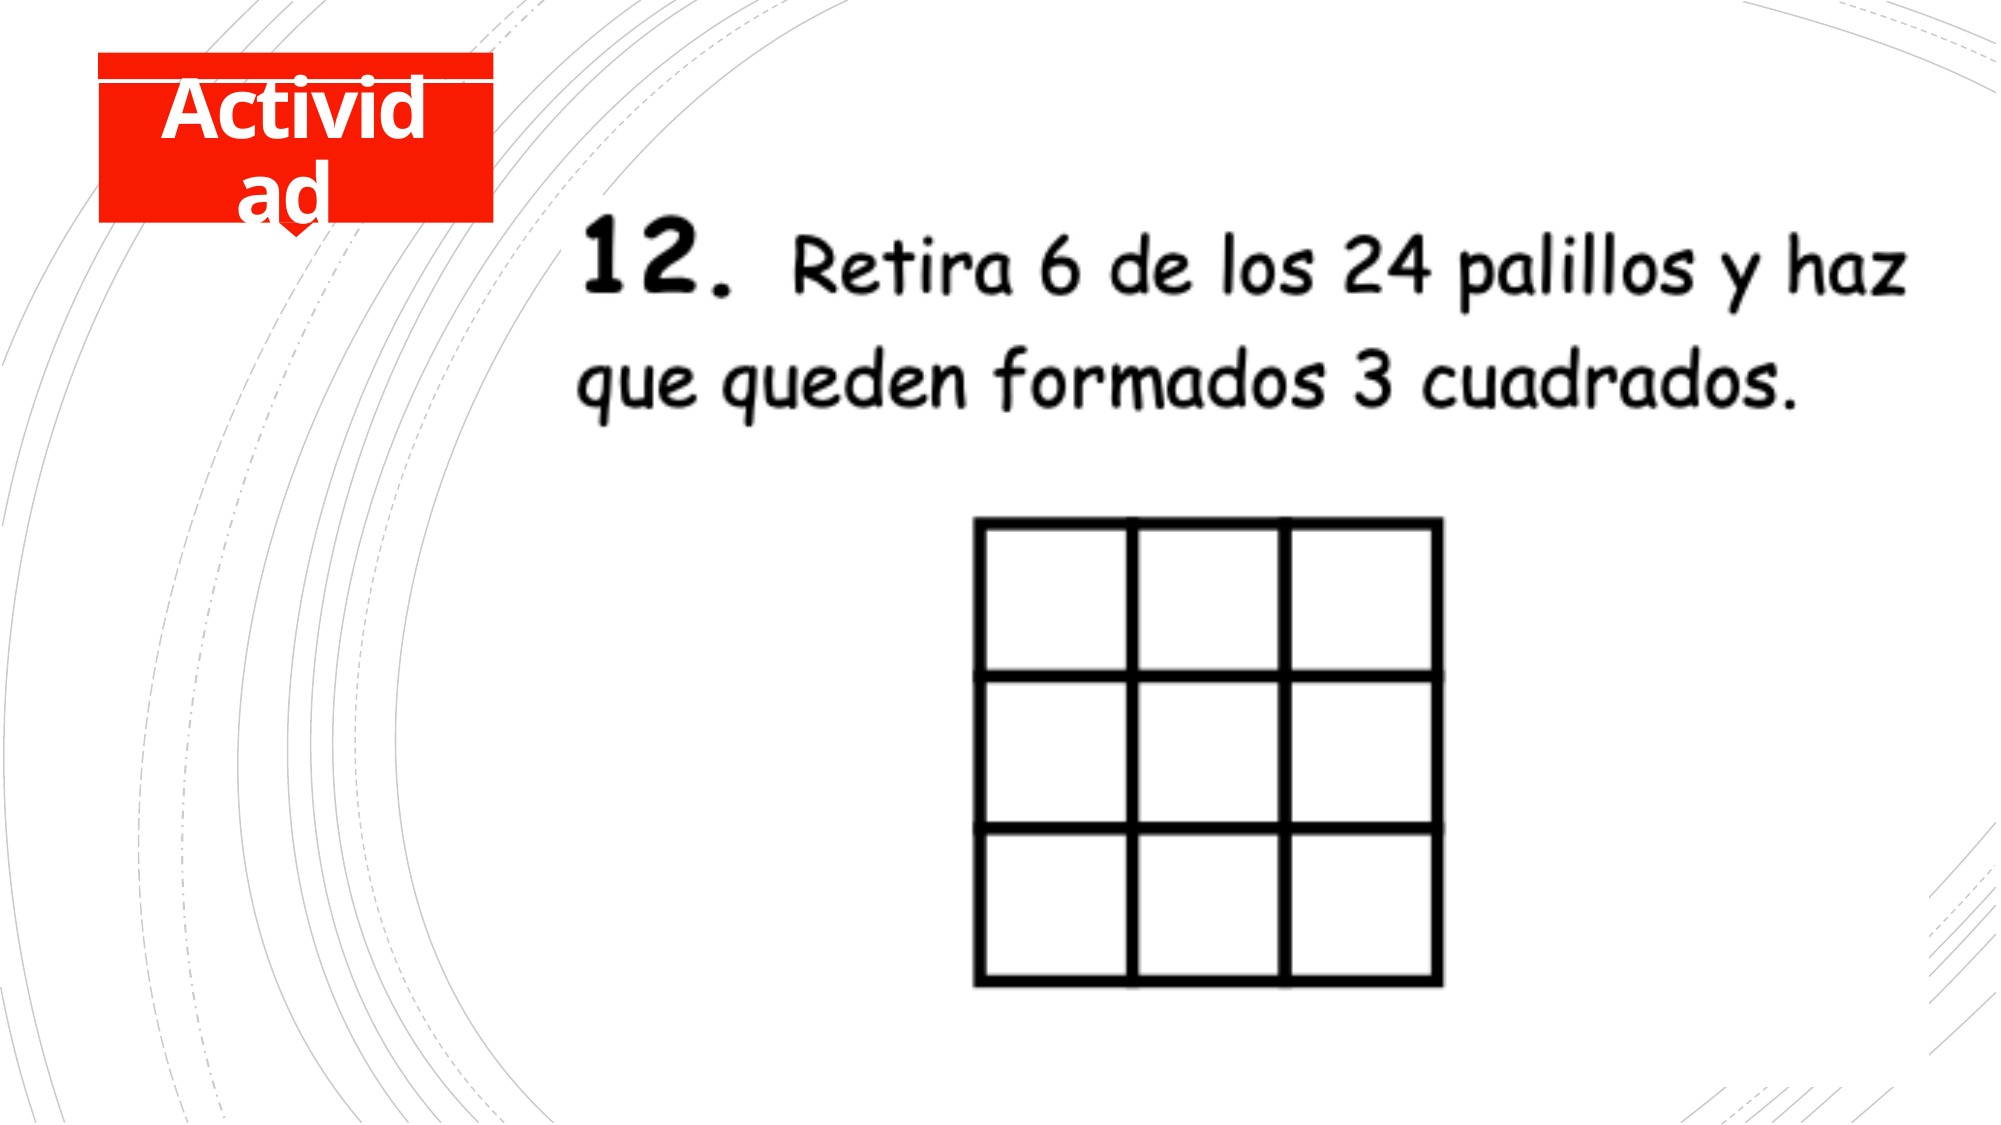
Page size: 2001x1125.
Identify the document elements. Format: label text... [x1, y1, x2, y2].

title Actividad [109, 114, 480, 196]
picture [561, 195, 1930, 1088]
